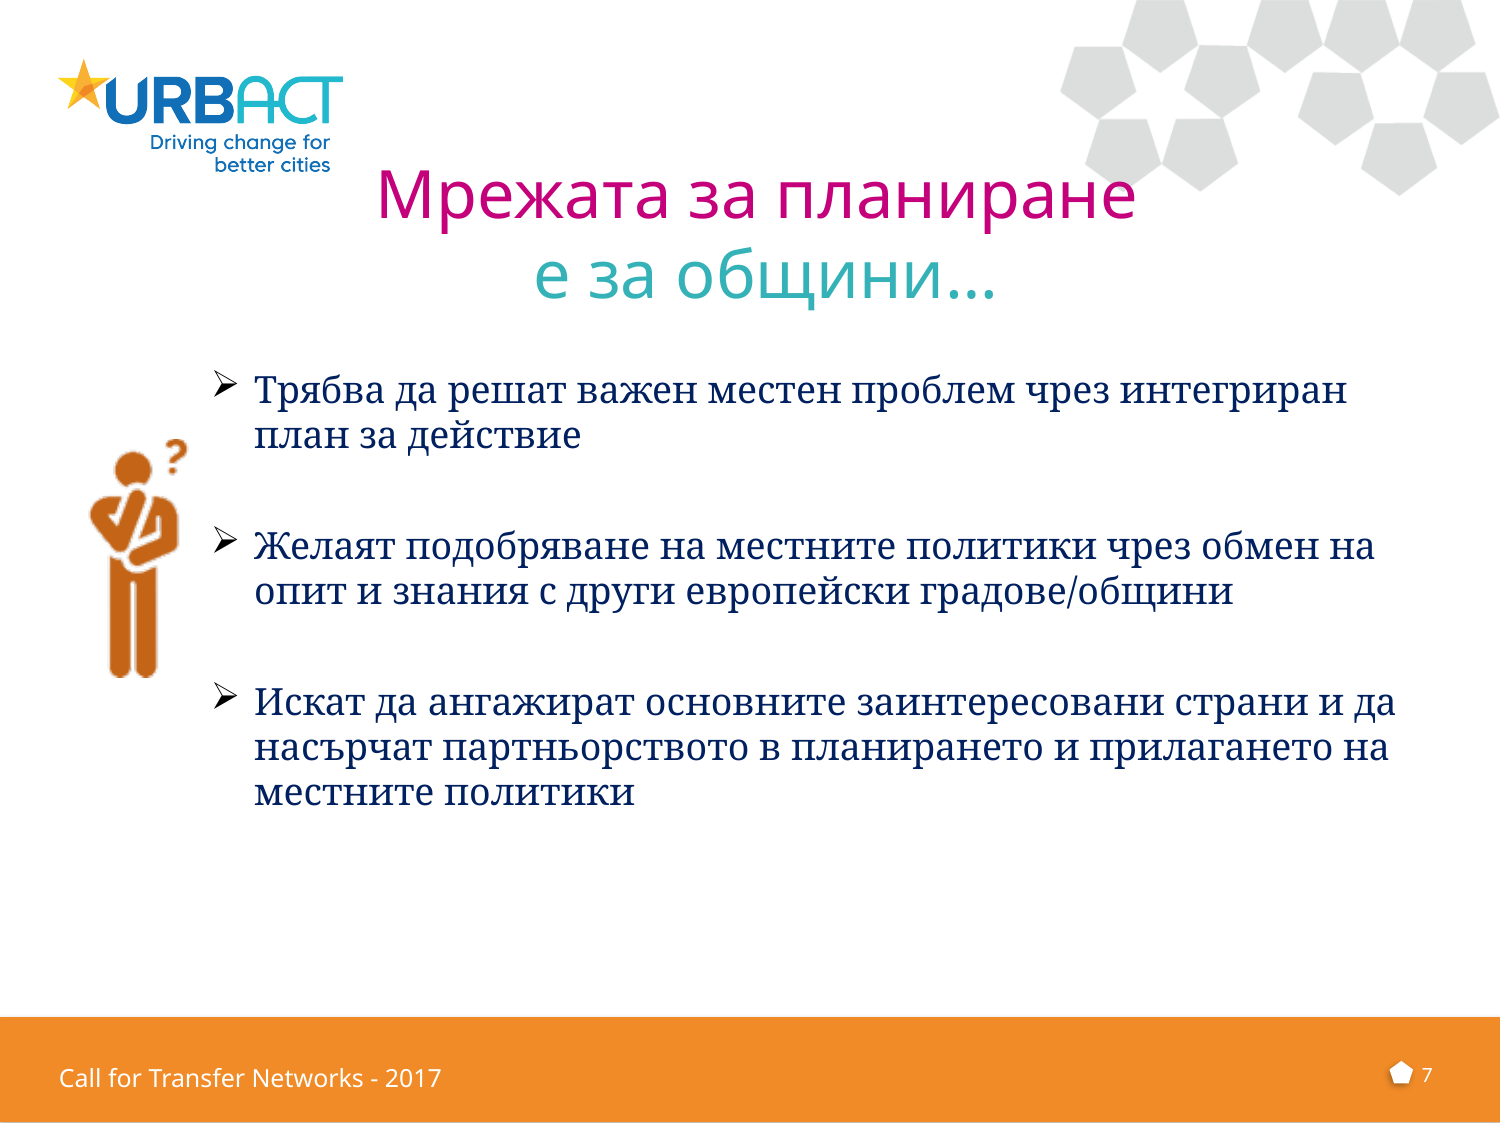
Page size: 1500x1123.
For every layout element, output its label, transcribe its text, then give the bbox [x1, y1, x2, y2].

picture [57, 58, 343, 172]
picture [19, 439, 259, 678]
slide_number 7 [1421, 1043, 1482, 1104]
text_box Мрежата за планиране е за общини… [360, 144, 1171, 320]
picture [1060, 0, 1500, 210]
footer Call for Transfer Networks - 2017 [59, 1062, 566, 1097]
list Трябва да решат важен местен проблем чрез интегриран план за действие Желаят подобряване на местните политики чрез обмен на опит и знания с други европейски градове/общини Искат да ангажират основните заинтересовани страни и да насърчат партньорството в планирането и прилагането на местните политики [209, 366, 1450, 973]
